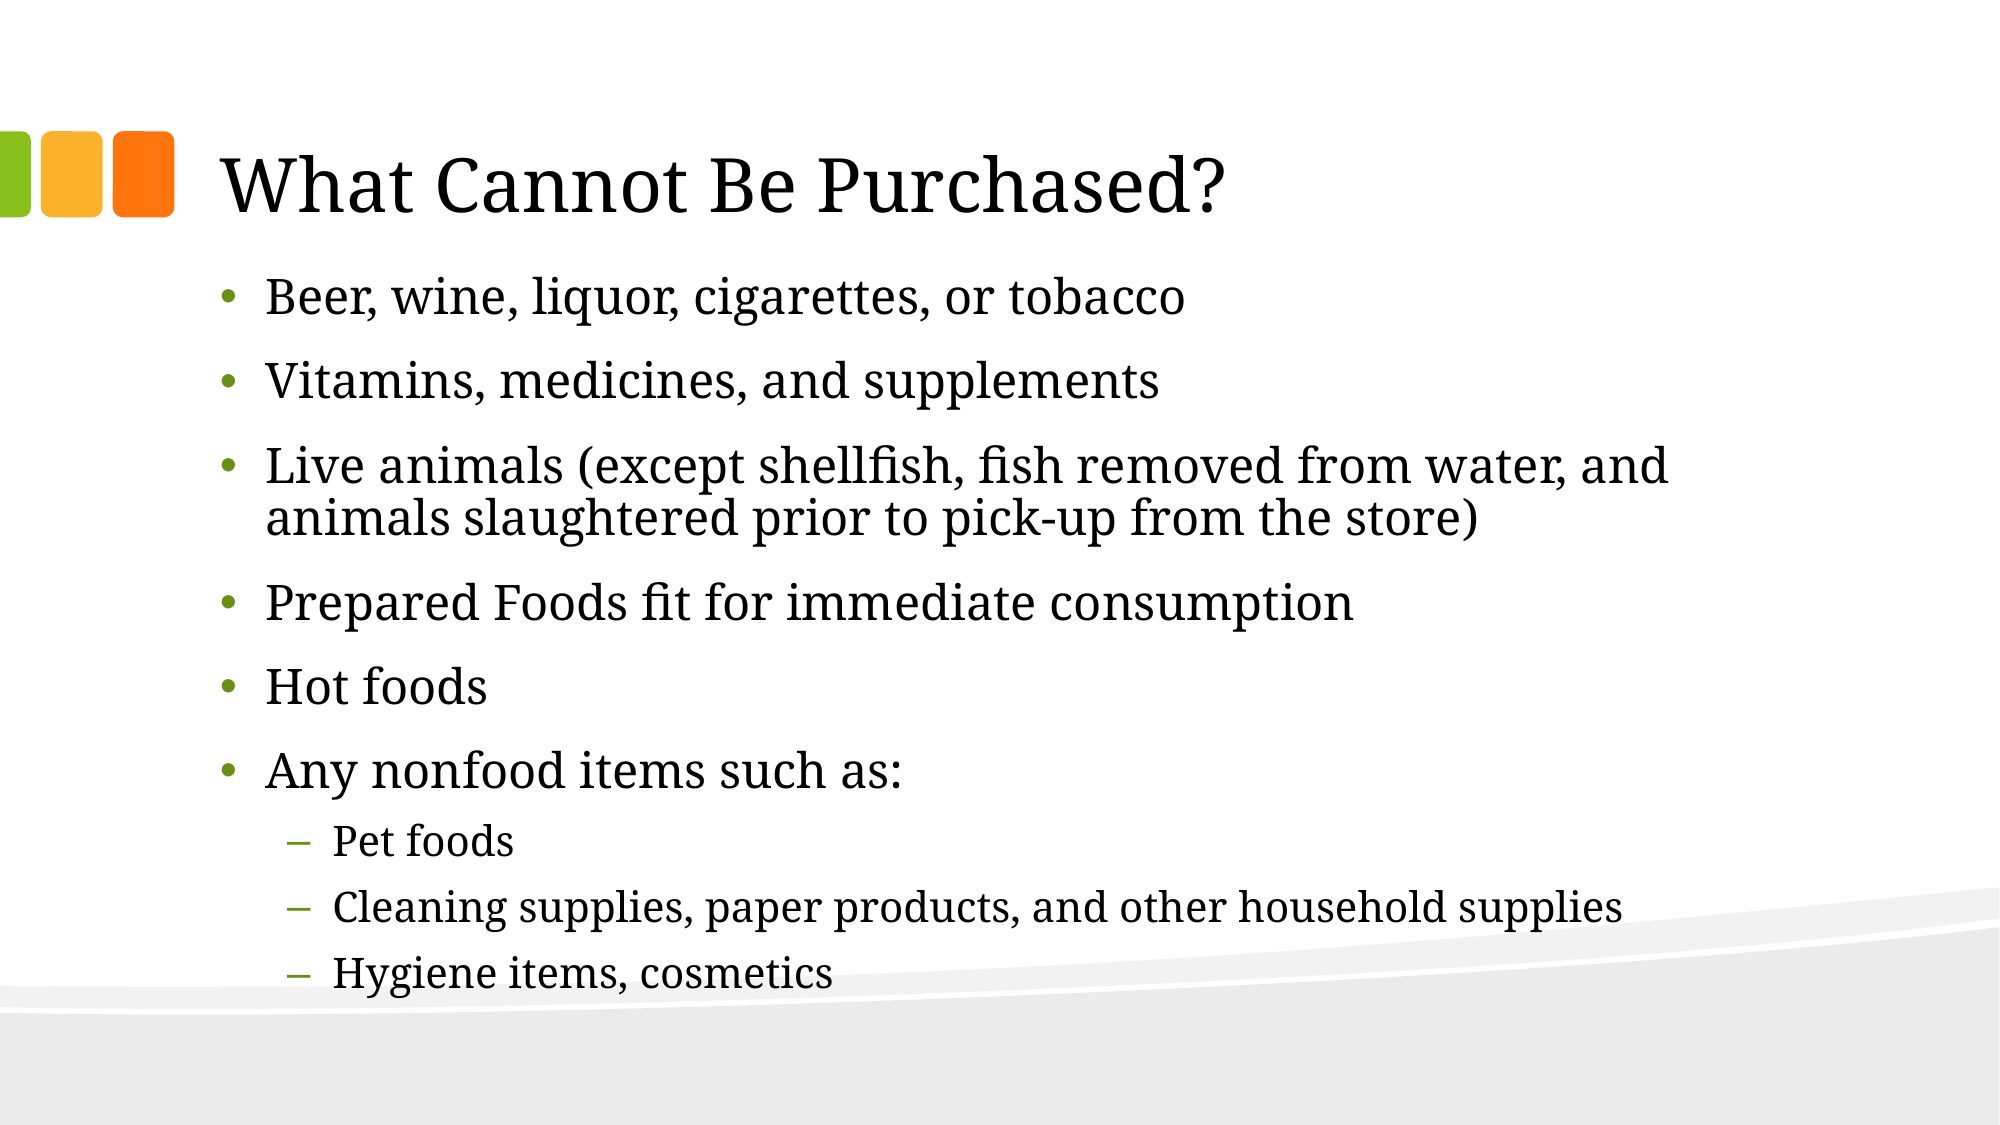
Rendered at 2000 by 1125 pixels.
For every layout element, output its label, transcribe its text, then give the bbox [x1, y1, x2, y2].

list Beer, wine, liquor, cigarettes, or tobacco Vitamins, medicines, and supplements Live animals (except shellfish, fish removed from water, and animals slaughtered prior to pick-up from the store) Prepared Foods fit for immediate consumption Hot foods Any nonfood items such as: Pet foods Cleaning supplies, paper products, and other household supplies Hygiene items, cosmetics [199, 262, 1800, 1013]
title What Cannot Be Purchased? [199, 24, 1800, 238]
